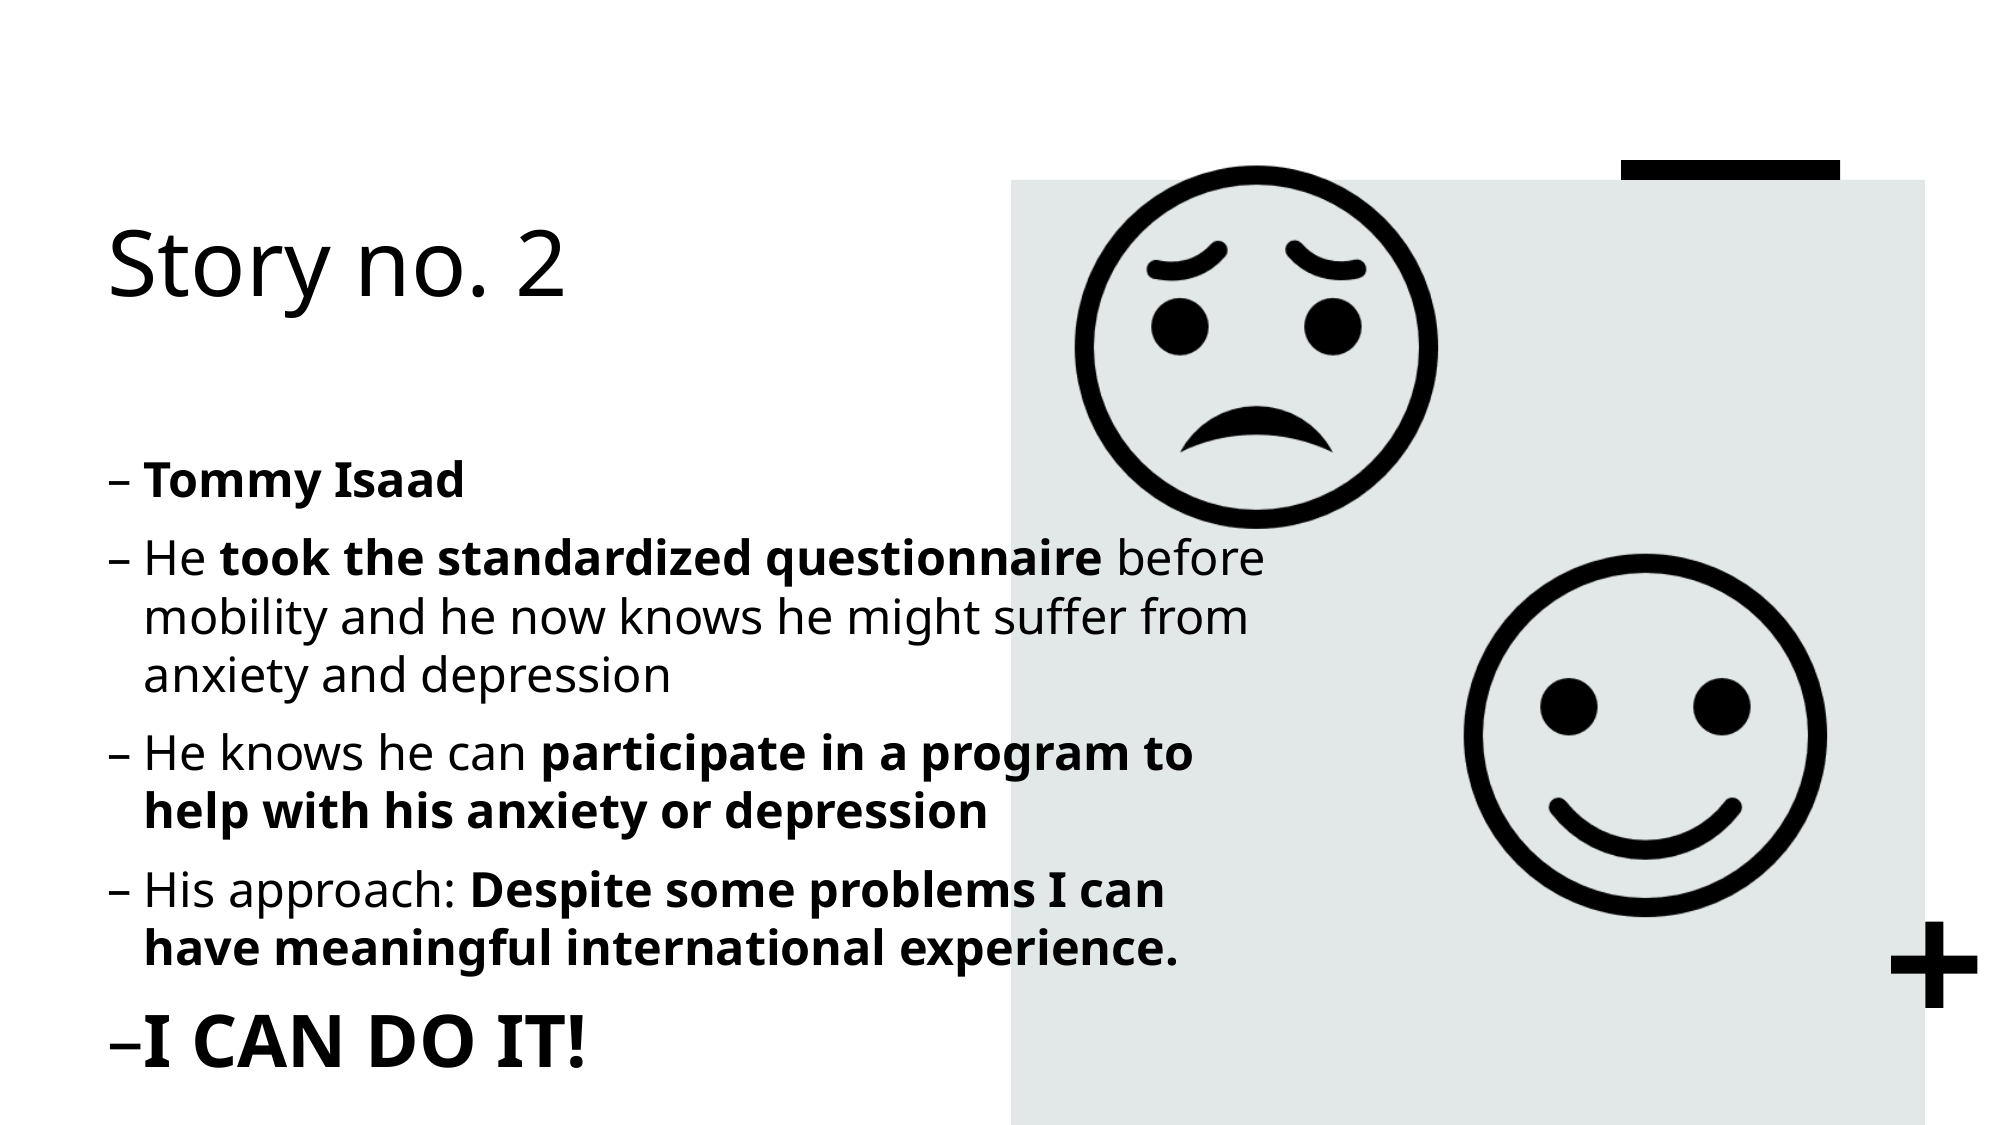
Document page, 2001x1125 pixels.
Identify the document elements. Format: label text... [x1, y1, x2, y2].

picture [1026, 113, 1875, 965]
list Tommy Isaad He took the standardized questionnaire before mobility and he now knows he might suffer from anxiety and depression He knows he can participate in a program to help with his anxiety or depression His approach: Despite some problems I can have meaningful international experience. I CAN DO IT! [92, 441, 1309, 1094]
title Story no. 2 [92, 197, 1026, 435]
